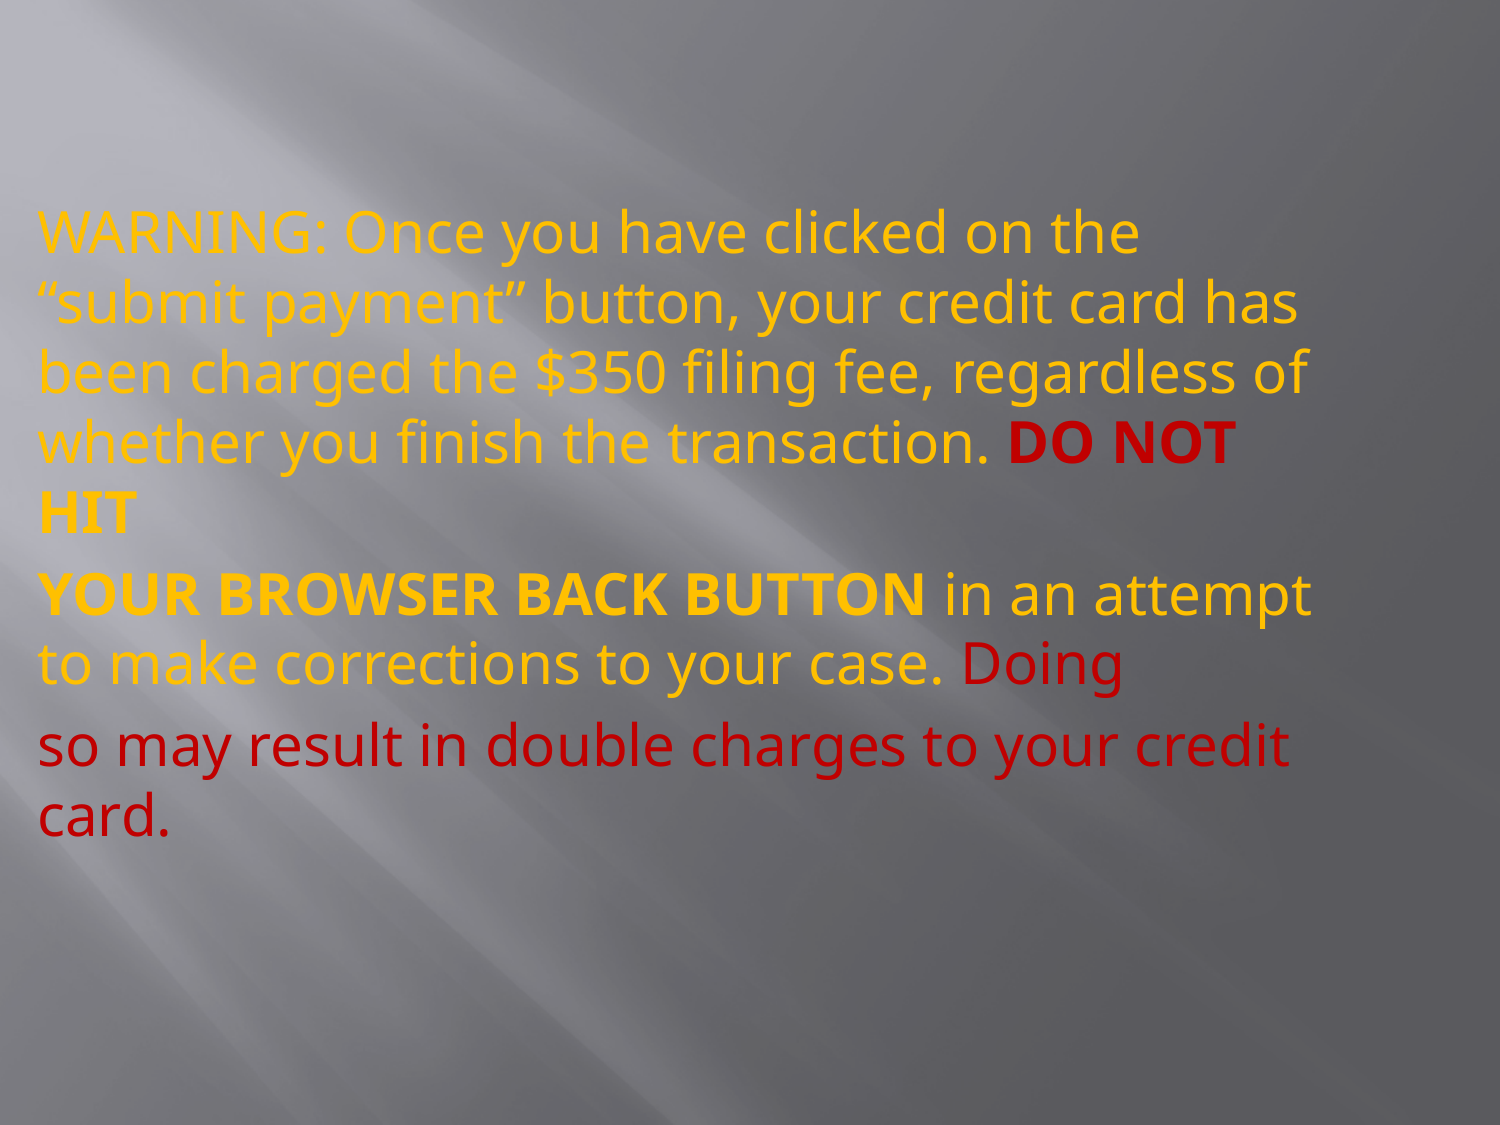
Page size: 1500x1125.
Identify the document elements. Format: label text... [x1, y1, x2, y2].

list WARNING: Once you have clicked on the “submit payment” button, your credit card has been charged the $350 filing fee, regardless of whether you finish the transaction. DO NOT HIT YOUR BROWSER BACK BUTTON in an attempt to make corrections to your case. Doing so may result in double charges to your credit card. [0, 187, 1350, 1035]
